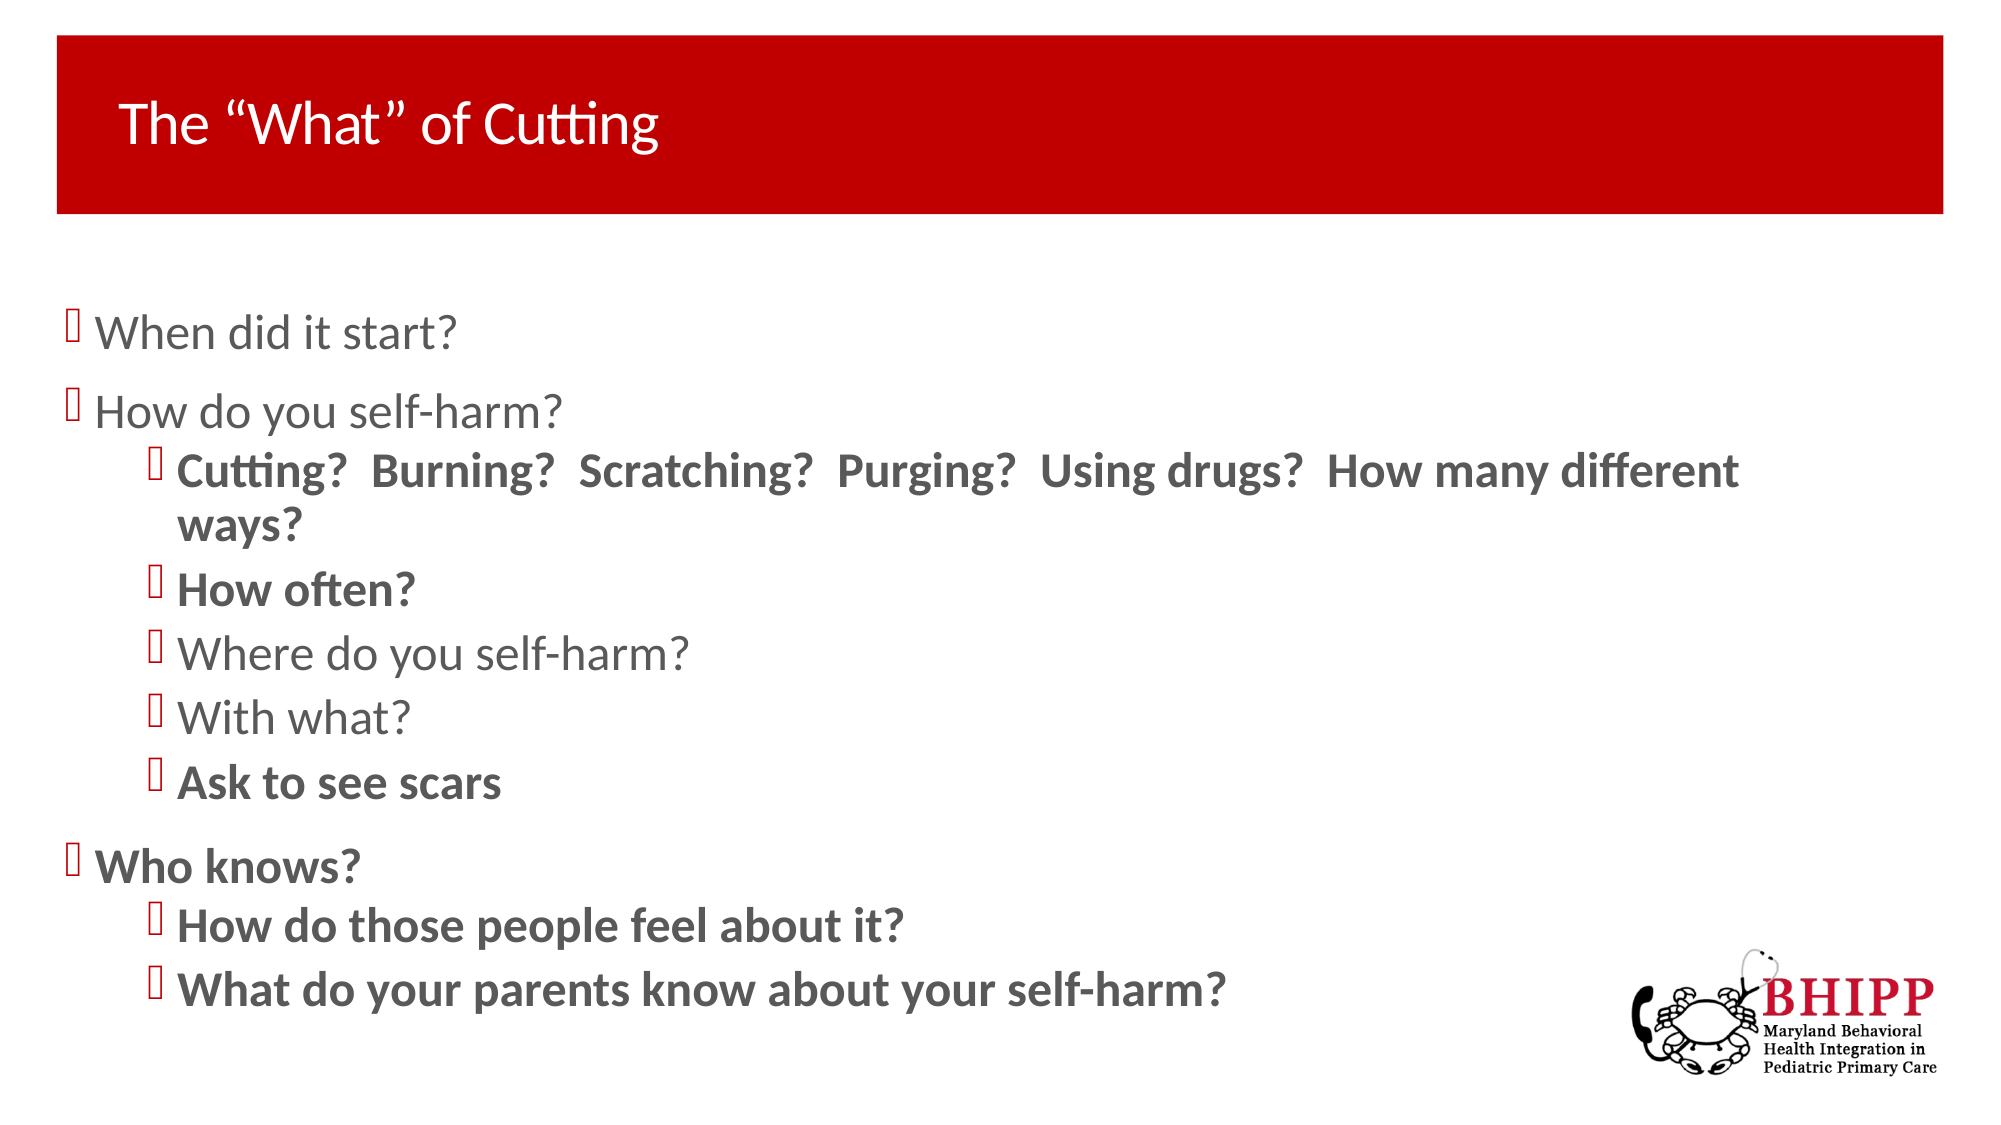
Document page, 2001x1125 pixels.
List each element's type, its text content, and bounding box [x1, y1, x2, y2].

list When did it start? How do you self-harm? Cutting? Burning? Scratching? Purging? Using drugs? How many different ways? How often? Where do you self-harm? With what? Ask to see scars Who knows? How do those people feel about it? What do your parents know about your self-harm? [49, 254, 1859, 1070]
title The “What” of Cutting [103, 50, 1835, 200]
picture [1602, 921, 1964, 1103]
